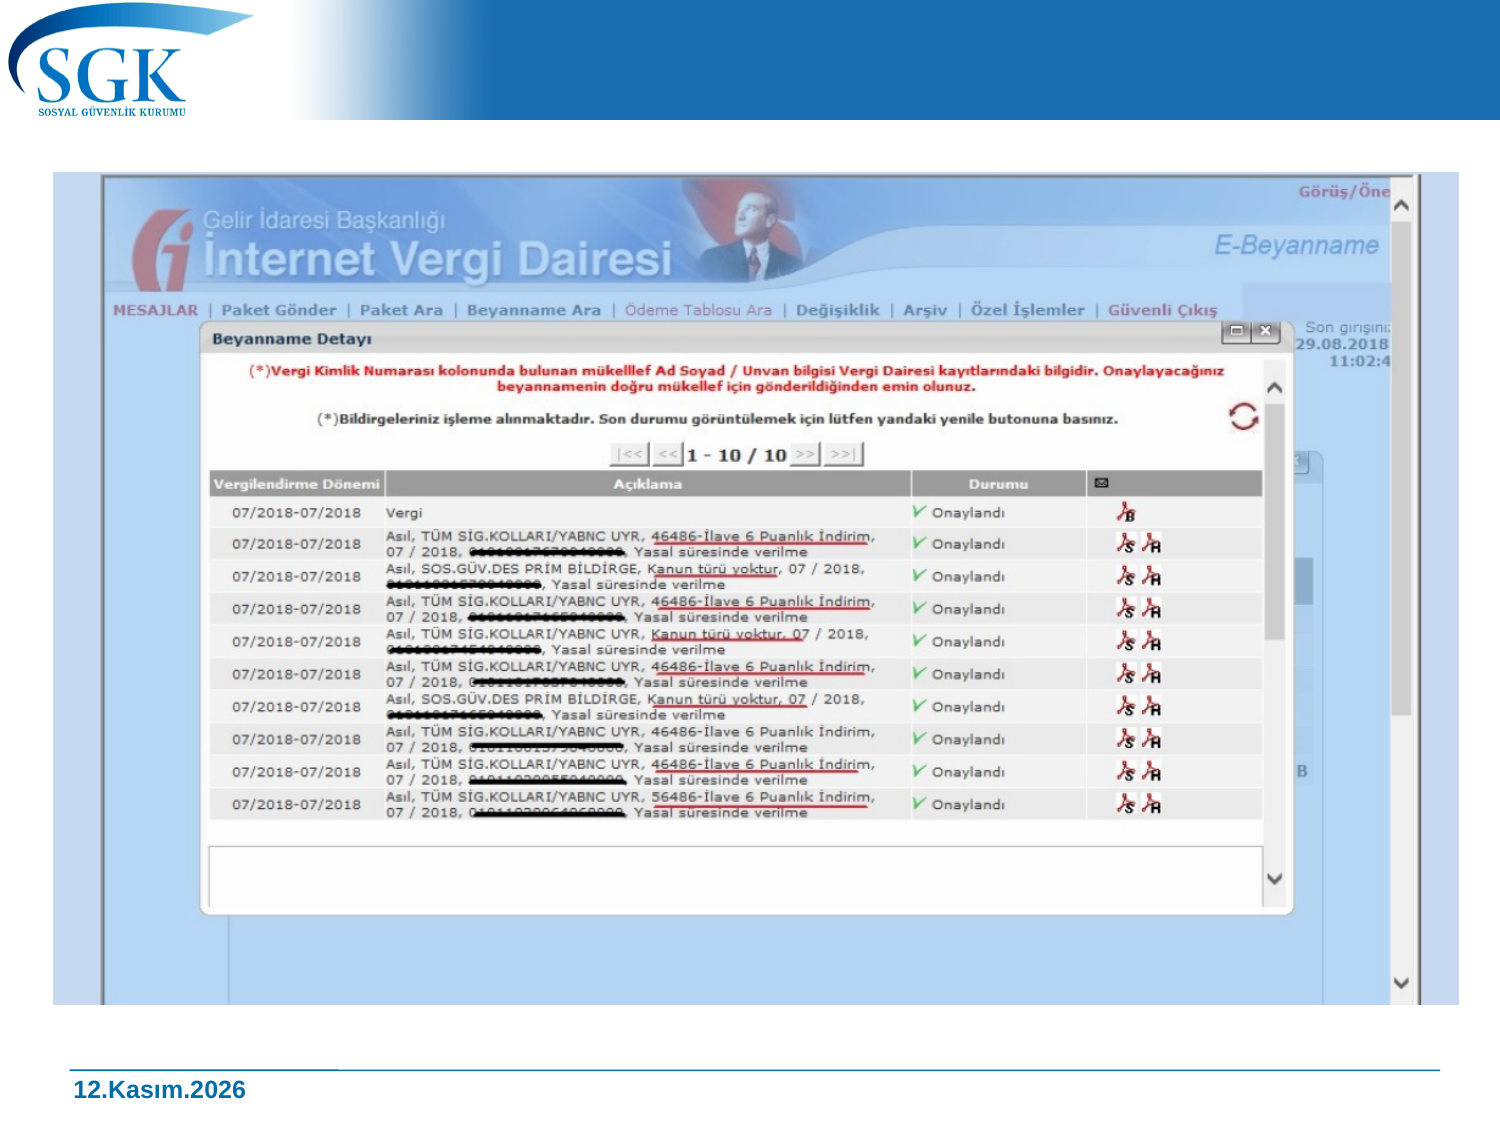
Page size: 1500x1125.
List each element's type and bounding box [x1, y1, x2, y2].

picture [0, 0, 1500, 120]
picture [52, 172, 1459, 1006]
